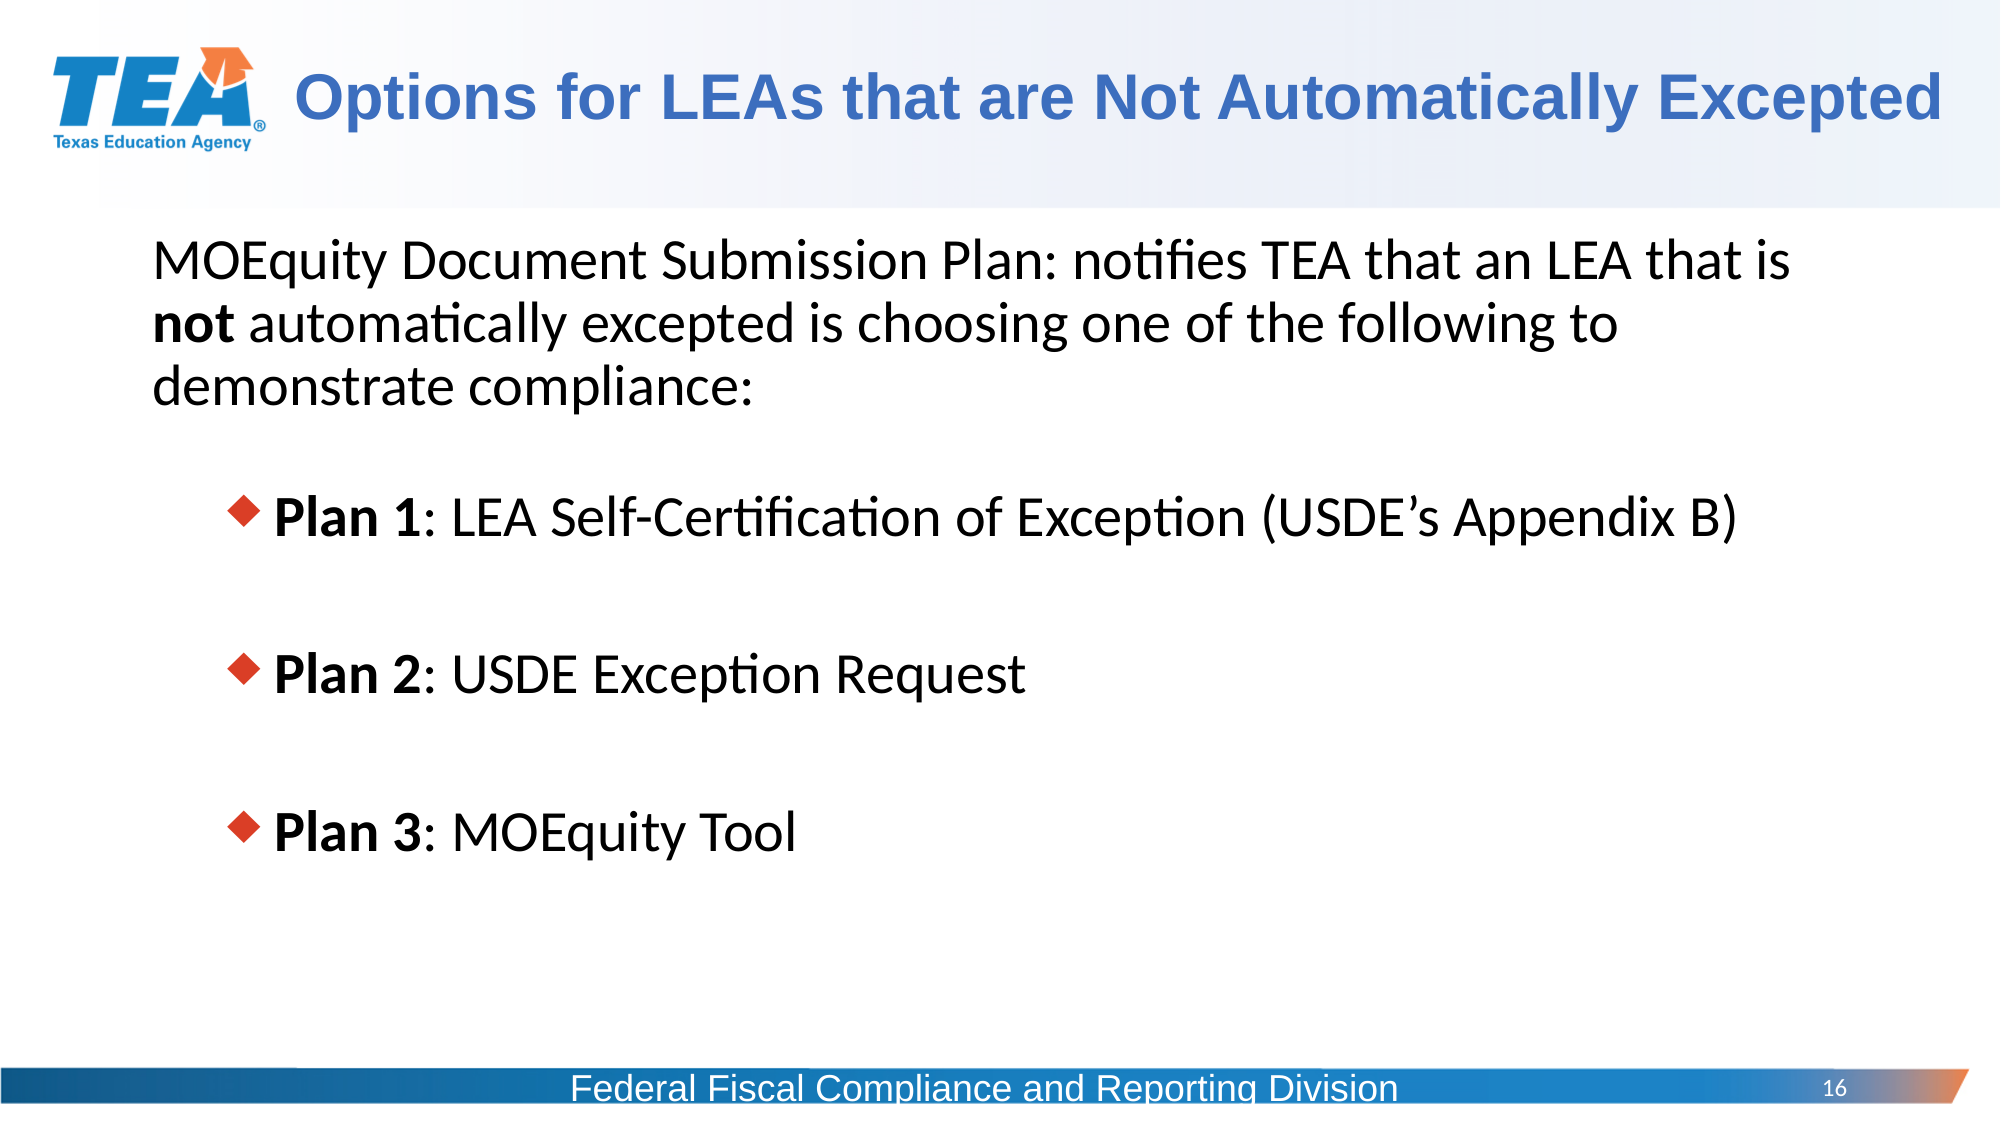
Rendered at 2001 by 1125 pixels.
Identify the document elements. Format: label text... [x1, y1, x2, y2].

picture [0, 0, 2001, 1125]
list MOEquity Document Submission Plan: notifies TEA that an LEA that is not automatically excepted is choosing one of the following to demonstrate compliance: Plan 1: LEA Self-Certification of Exception (USDE’s Appendix B) Plan 2: USDE Exception Request Plan 3: MOEquity Tool [137, 221, 1863, 928]
slide_number 16 [1445, 1071, 1863, 1103]
title Options for LEAs that are Not Automatically Excepted [279, 40, 2000, 157]
text_box Federal Fiscal Compliance and Reporting Division [555, 1056, 1445, 1117]
